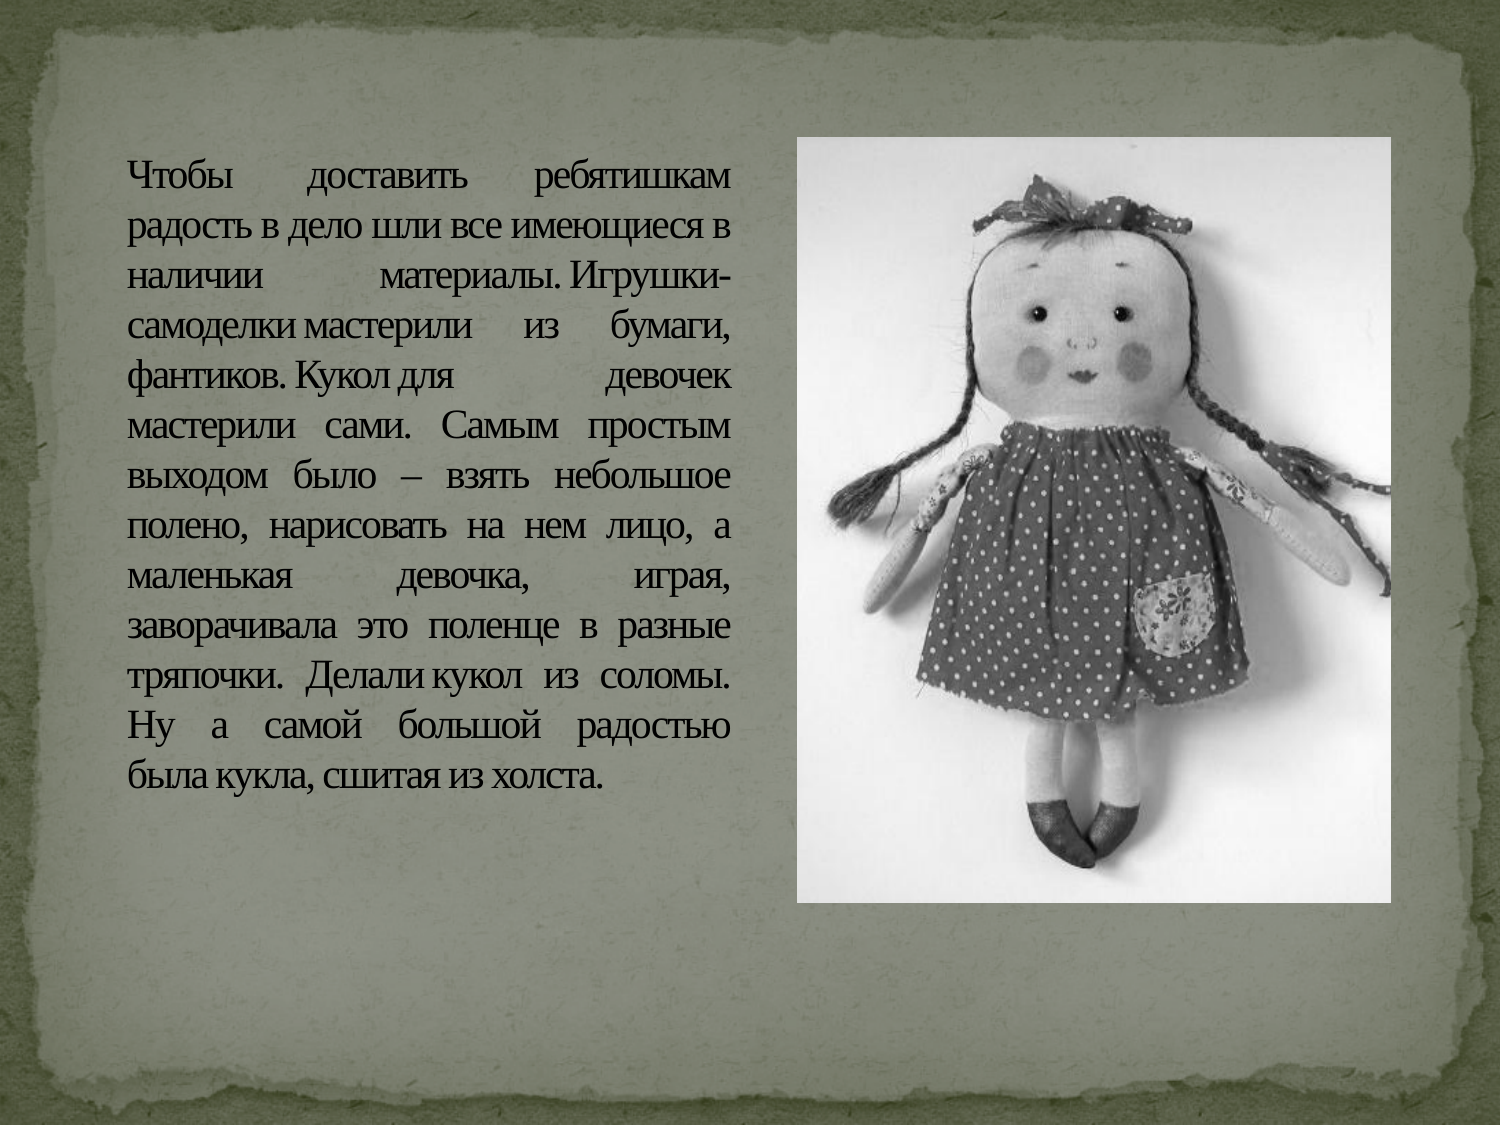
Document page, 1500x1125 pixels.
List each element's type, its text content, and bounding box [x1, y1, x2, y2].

picture [797, 137, 1391, 903]
title Чтобы доставить ребятишкам радость в дело шли все имеющиеся в наличии материалы. Игрушки-самоделки мастерили из бумаги, фантиков. Кукол для девочек мастерили сами. Самым простым выходом было – взять небольшое полено, нарисовать на нем лицо, а маленькая девочка, играя, заворачивала это поленце в разные тряпочки. Делали кукол из соломы. Ну а самой большой радостью была кукла, сшитая из холста. [112, 728, 745, 805]
title Чтобы доставить ребятишкам радость в дело шли все имеющиеся в наличии материалы. Игрушки-самоделки мастерили из бумаги, фантиков. Кукол для девочек мастерили сами. Самым простым выходом было – взять небольшое полено, нарисовать на нем лицо, а маленькая девочка, играя, заворачивала это поленце в разные тряпочки. Делали кукол из соломы. Ну а самой большой радостью была кукла, сшитая из холста. [112, 255, 745, 633]
text_box [64, 633, 786, 728]
